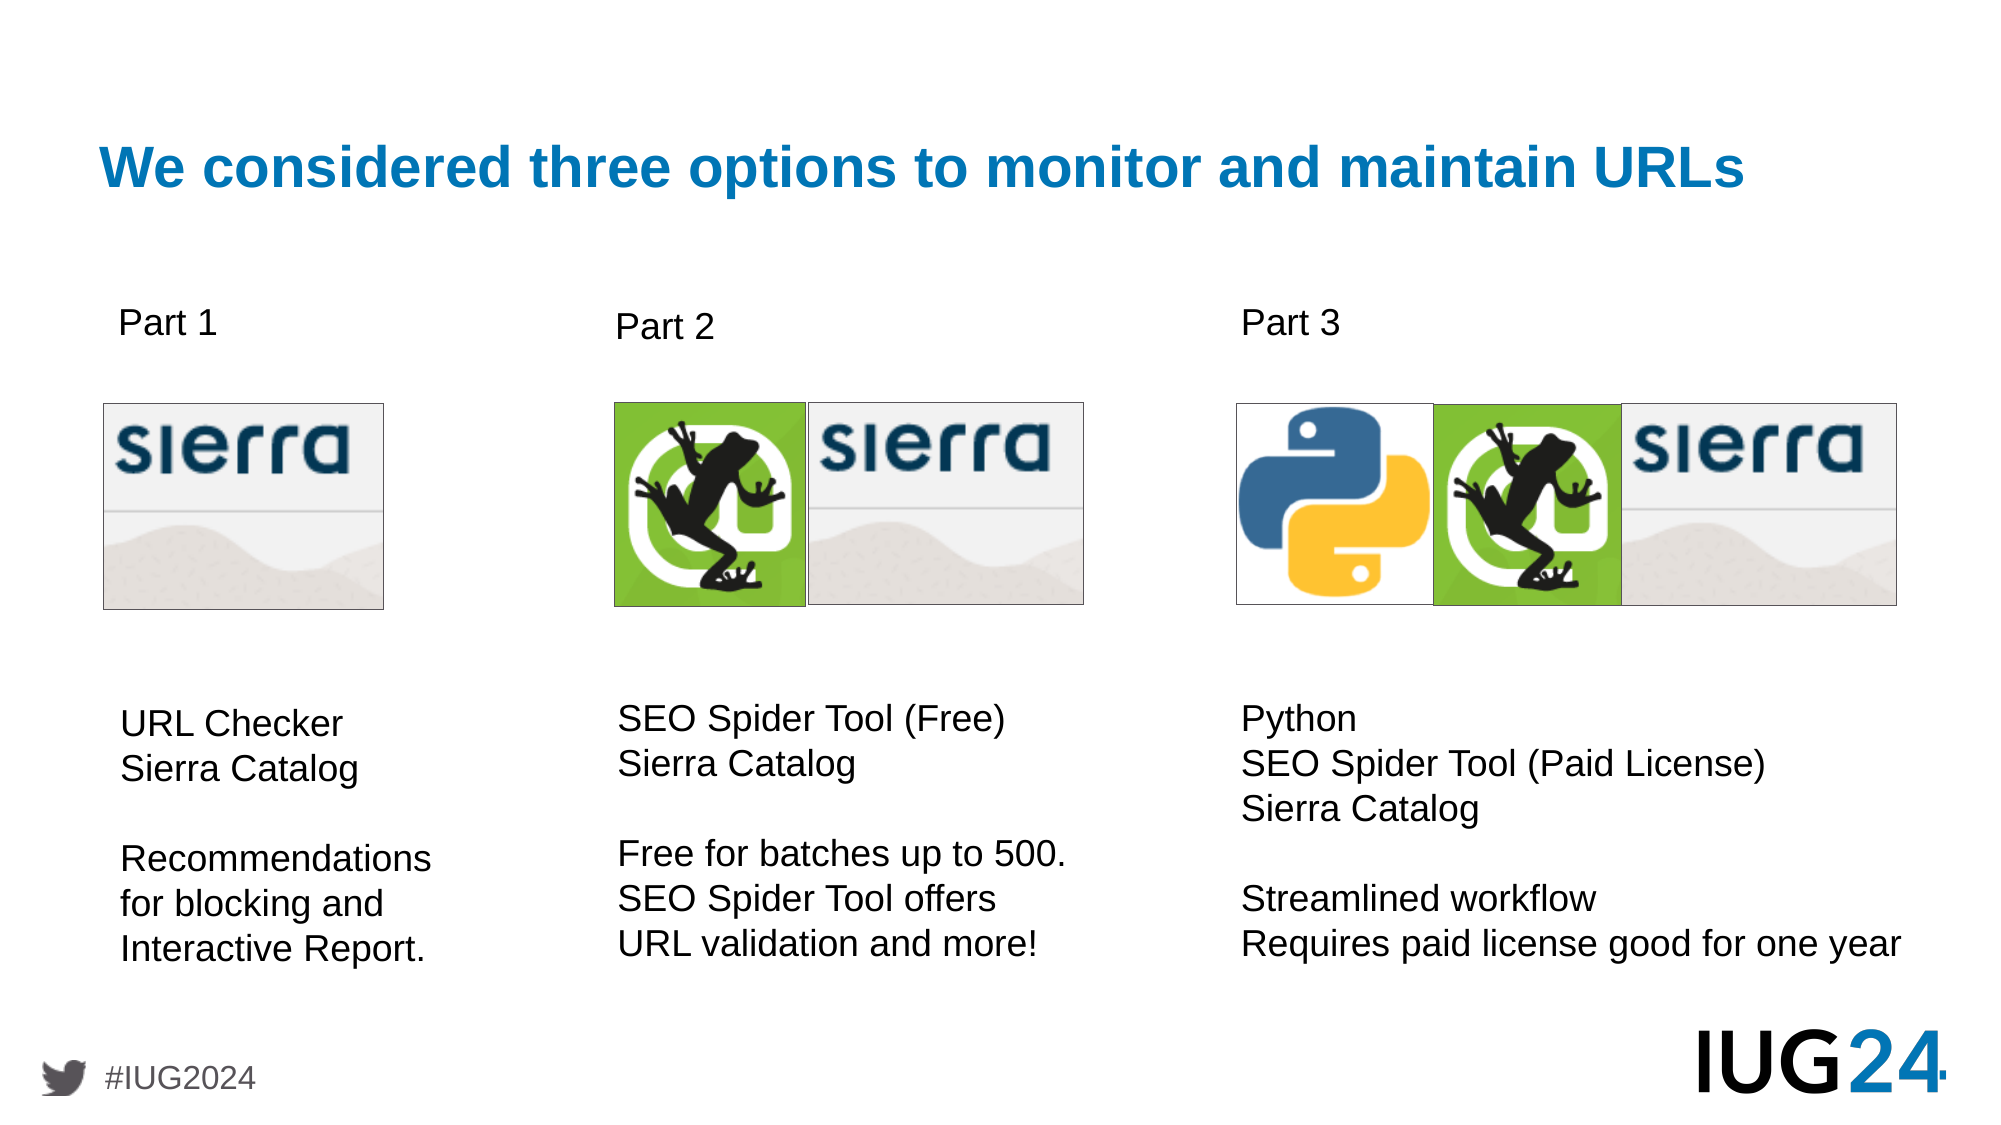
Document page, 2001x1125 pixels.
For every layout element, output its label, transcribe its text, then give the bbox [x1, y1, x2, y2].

text_box Python SEO Spider Tool (Paid License) Sierra Catalog Streamlined workflow Requires paid license good for one year [1226, 686, 1935, 972]
text_box URL Checker Sierra Catalog Recommendations for blocking and Interactive Report. [105, 691, 447, 977]
picture [1691, 1022, 1957, 1107]
picture [103, 403, 384, 610]
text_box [1236, 403, 1897, 606]
text_box Part 2 [600, 294, 837, 355]
text_box Part 3 [1226, 290, 1710, 351]
text_box SEO Spider Tool (Free) Sierra Catalog Free for batches up to 500. SEO Spider Tool offers URL validation and more! [602, 686, 1083, 972]
title We considered three options to monitor and maintain URLs [84, 108, 1903, 229]
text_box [614, 402, 1084, 607]
text_box Part 1 [103, 290, 235, 351]
